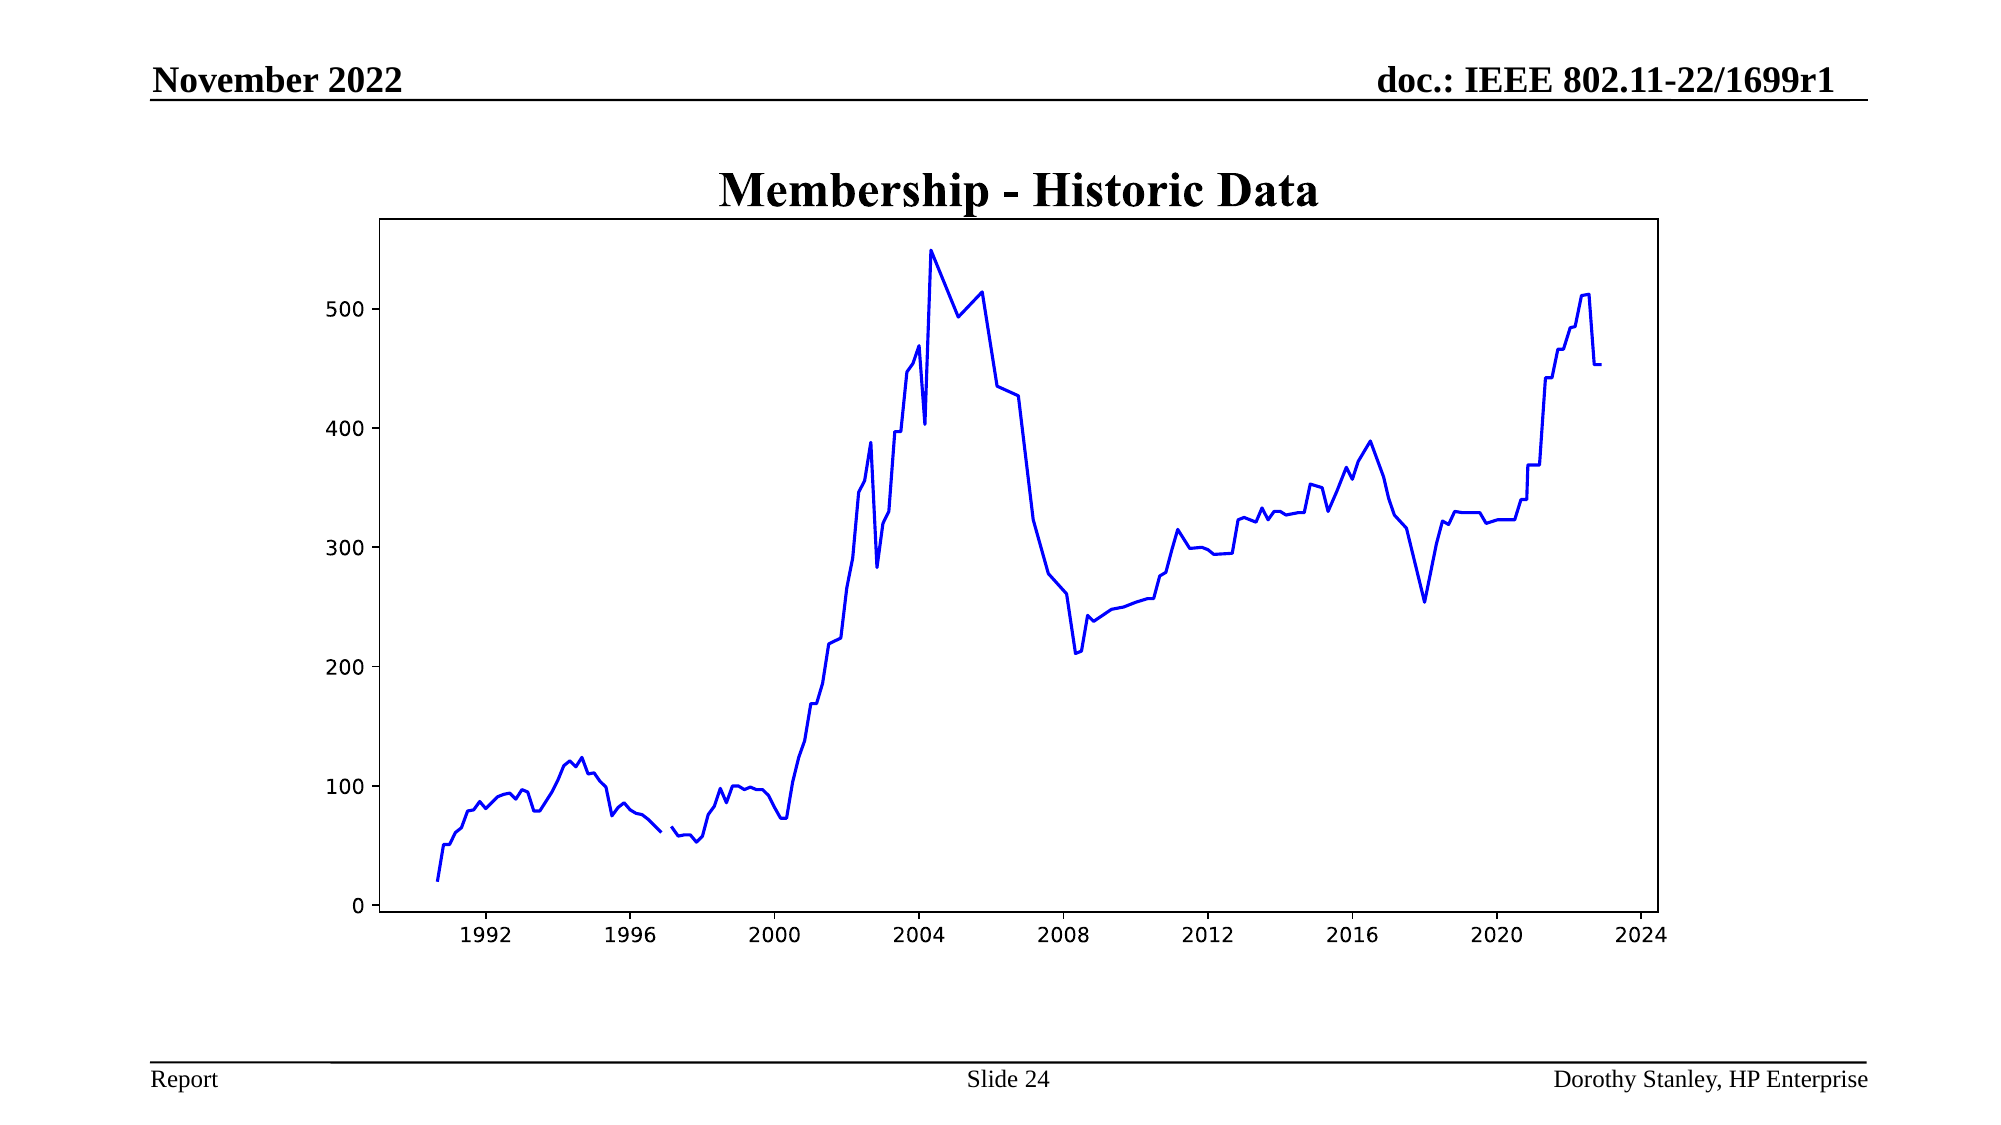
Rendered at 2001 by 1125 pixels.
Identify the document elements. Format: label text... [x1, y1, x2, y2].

slide_number Slide 24 [964, 1061, 1053, 1093]
footer Dorothy Stanley, HP Enterprise [1512, 1061, 1869, 1093]
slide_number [152, 54, 406, 101]
picture [172, 110, 1828, 1015]
